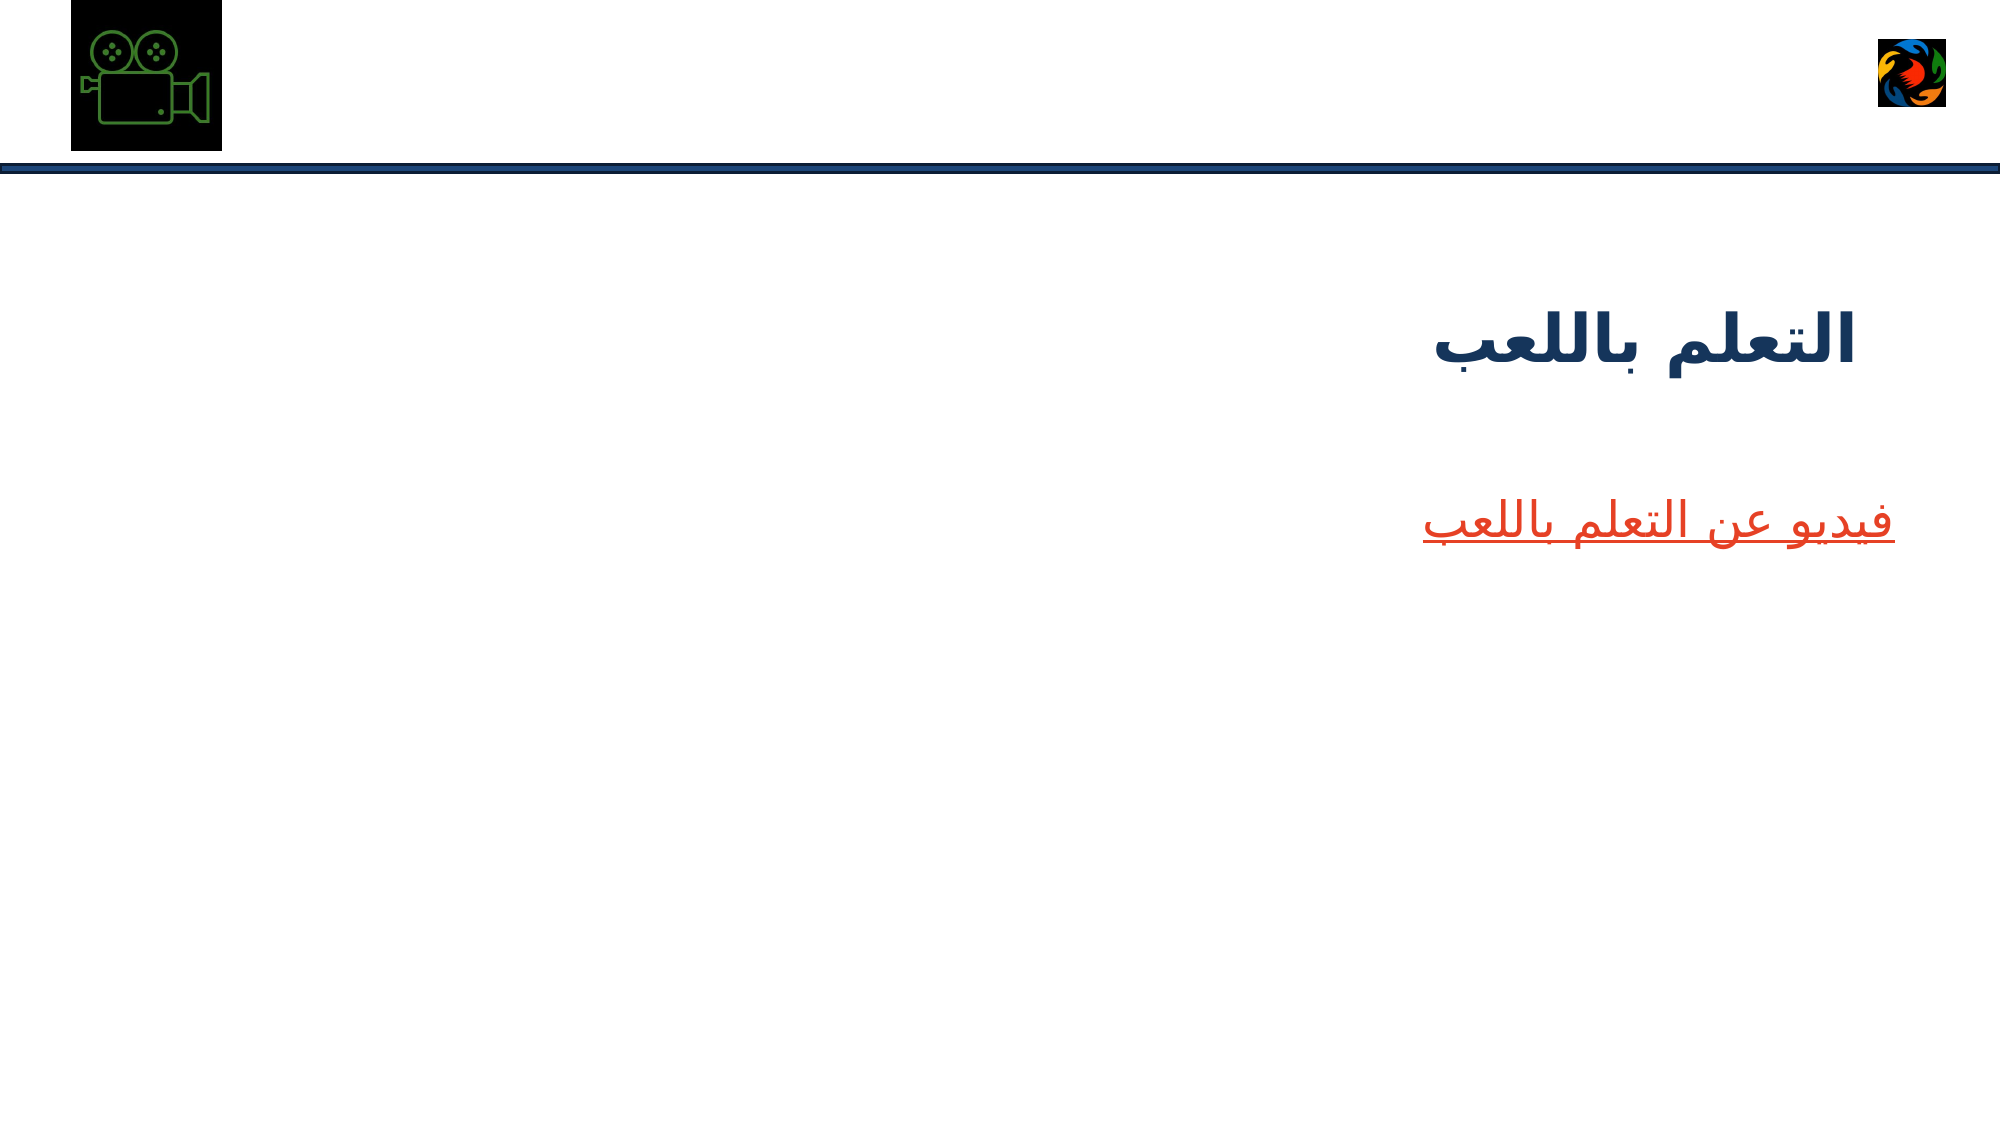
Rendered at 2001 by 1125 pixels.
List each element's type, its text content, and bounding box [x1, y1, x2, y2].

picture [70, 0, 222, 151]
title التعلم باللعب [221, 279, 1874, 402]
text_box فيديو عن التعلم باللعب [1407, 479, 1925, 555]
text_box [0, 163, 2000, 174]
picture [1878, 39, 1946, 107]
